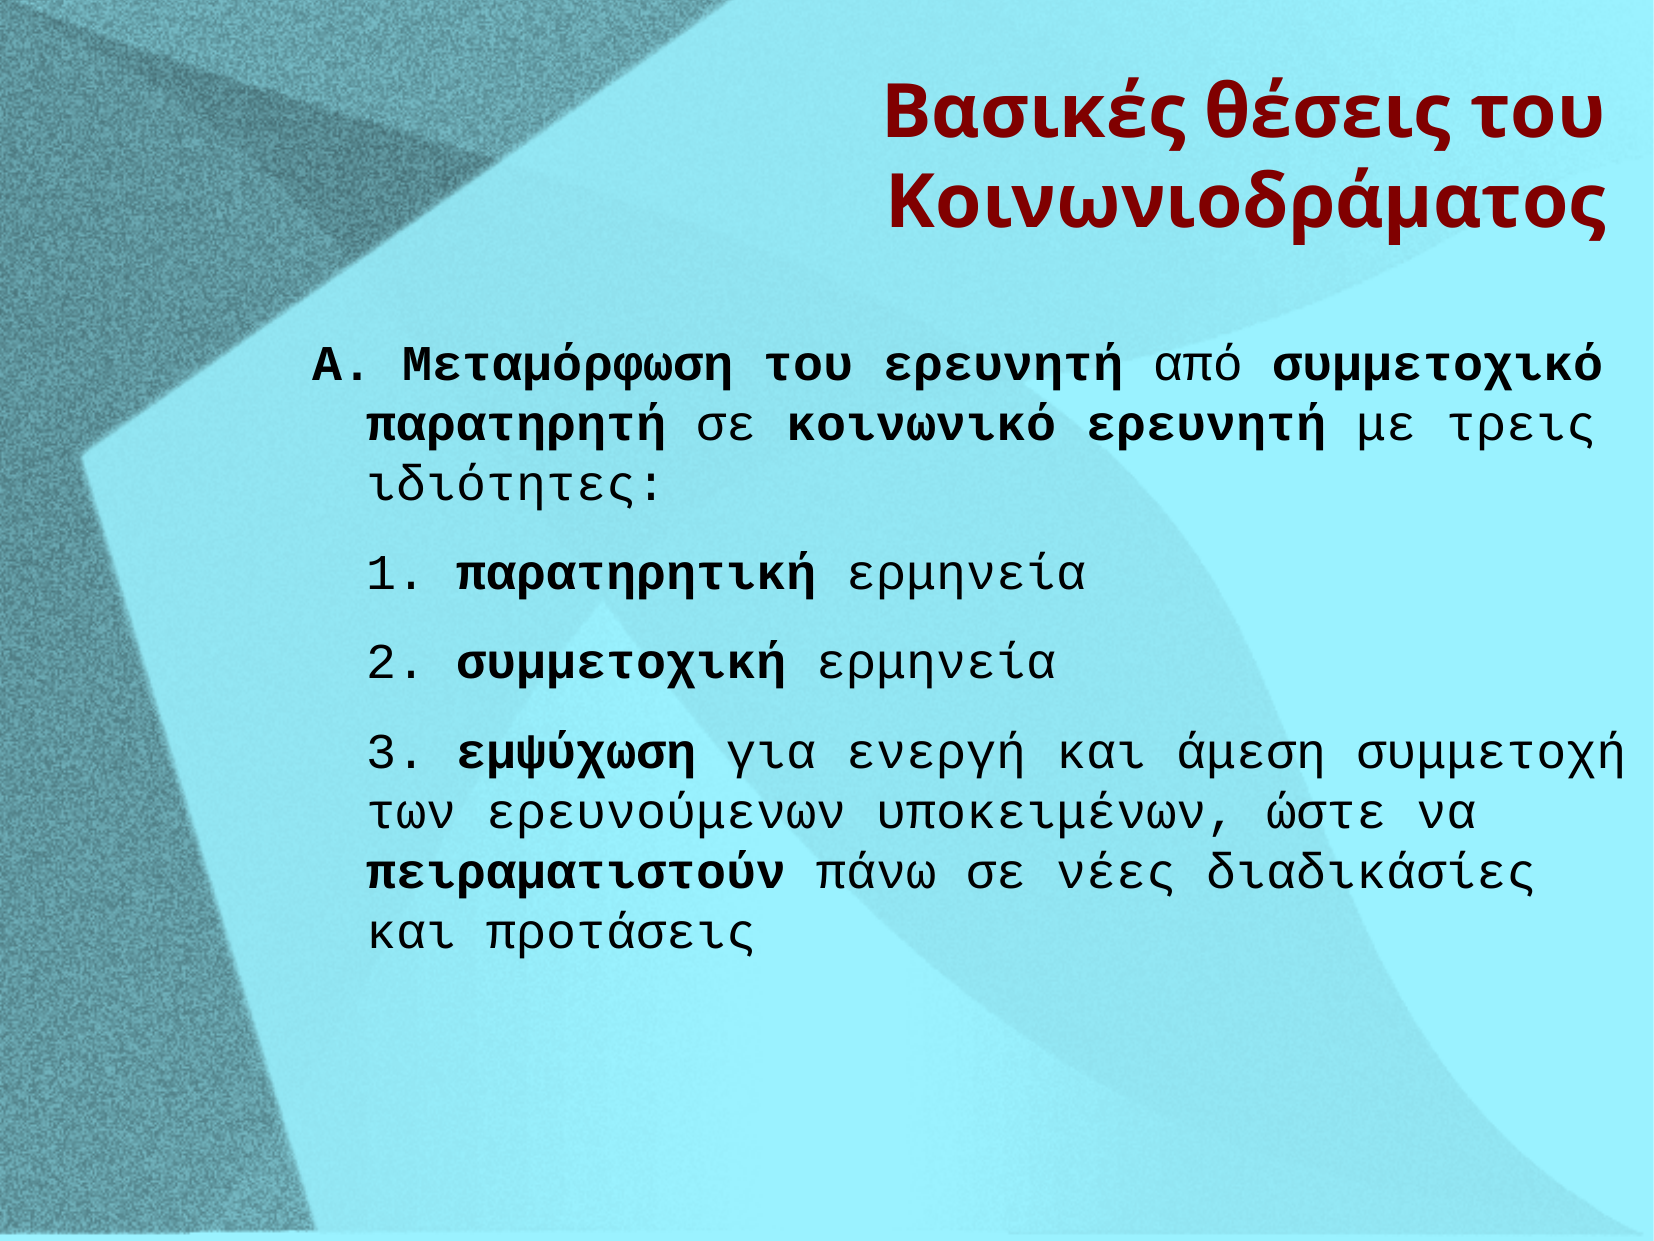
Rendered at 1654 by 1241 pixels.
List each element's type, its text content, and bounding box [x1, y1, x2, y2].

list Α. Μεταμόρφωση του ερευνητή από συμμετοχικό παρατηρητή σε κοινωνικό ερευνητή με τρεις ιδιότητες: 1. παρατηρητική ερμηνεία 2. συμμετοχική ερμηνεία 3. εμψύχωση για ενεργή και άμεση συμμετοχή των ερευνούμενων υποκειμένων, ώστε να πειραματιστούν πάνω σε νέες διαδικάσίες και προτάσεις [295, 330, 1630, 956]
picture [0, 0, 1654, 1241]
title Βασικές θέσεις του Κοινωνιοδράματος [596, 49, 1607, 257]
